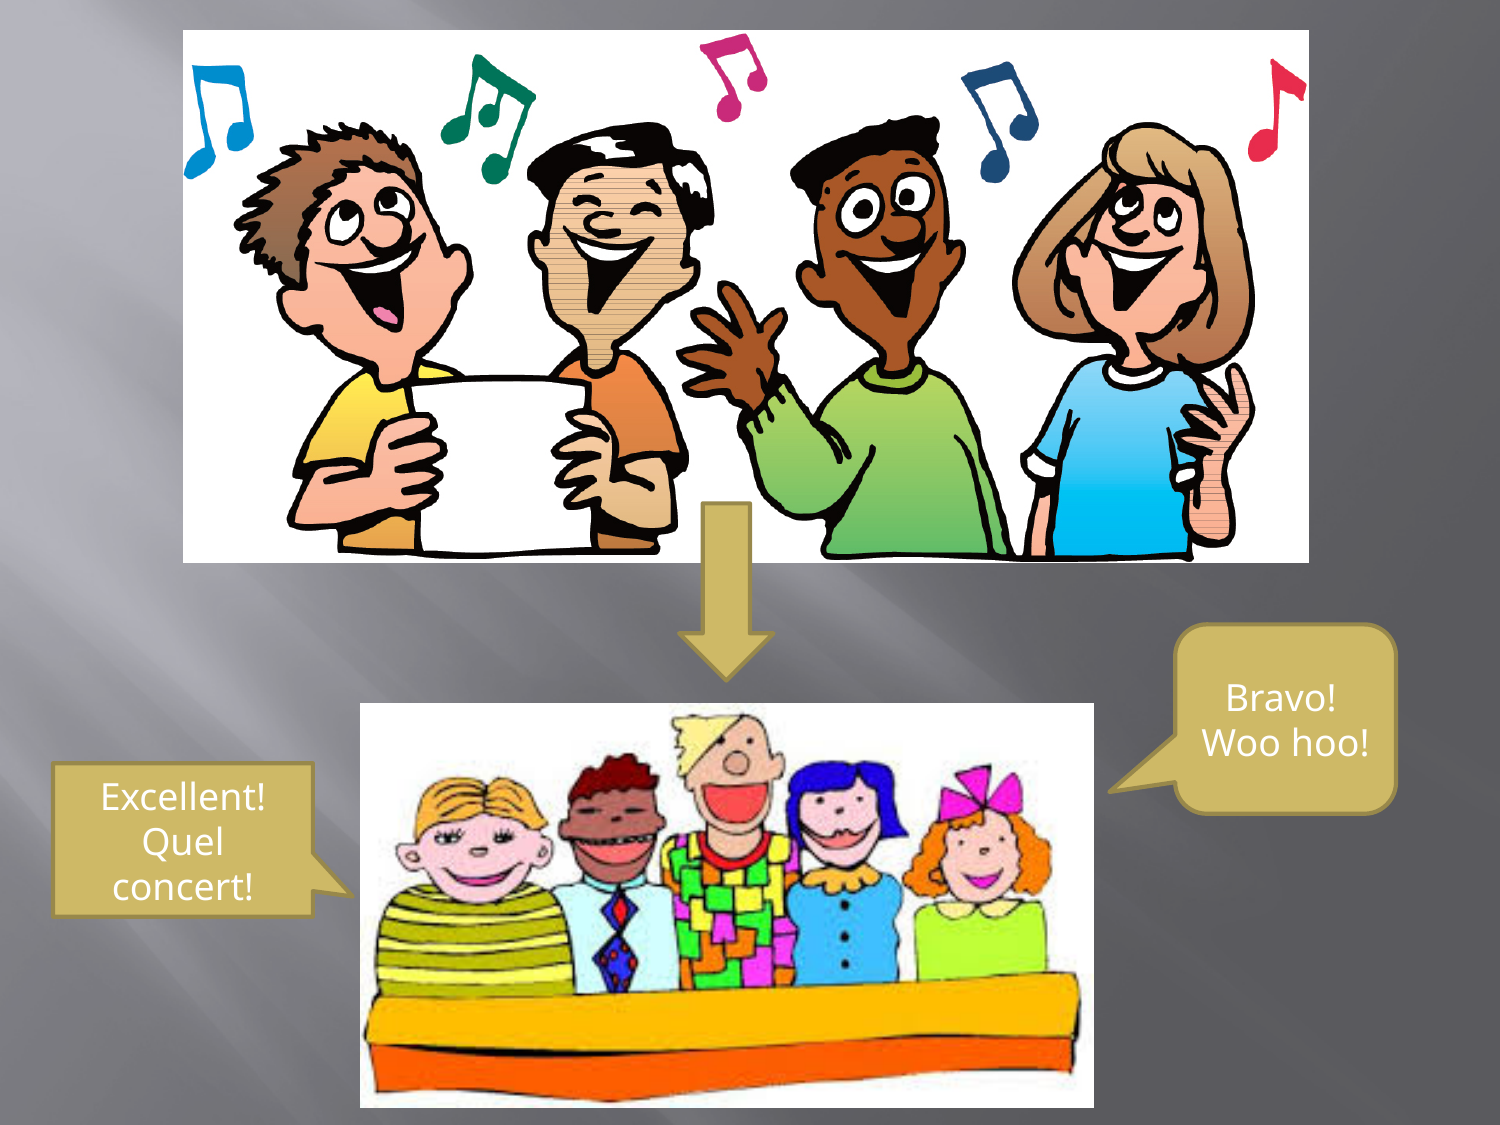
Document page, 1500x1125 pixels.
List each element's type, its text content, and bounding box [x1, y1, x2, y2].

text_box Bravo! Woo hoo! [1136, 622, 1399, 816]
picture [360, 703, 1094, 1108]
text_box [677, 606, 776, 683]
picture [182, 30, 1309, 563]
text_box Excellent! Quel concert! [50, 761, 355, 919]
